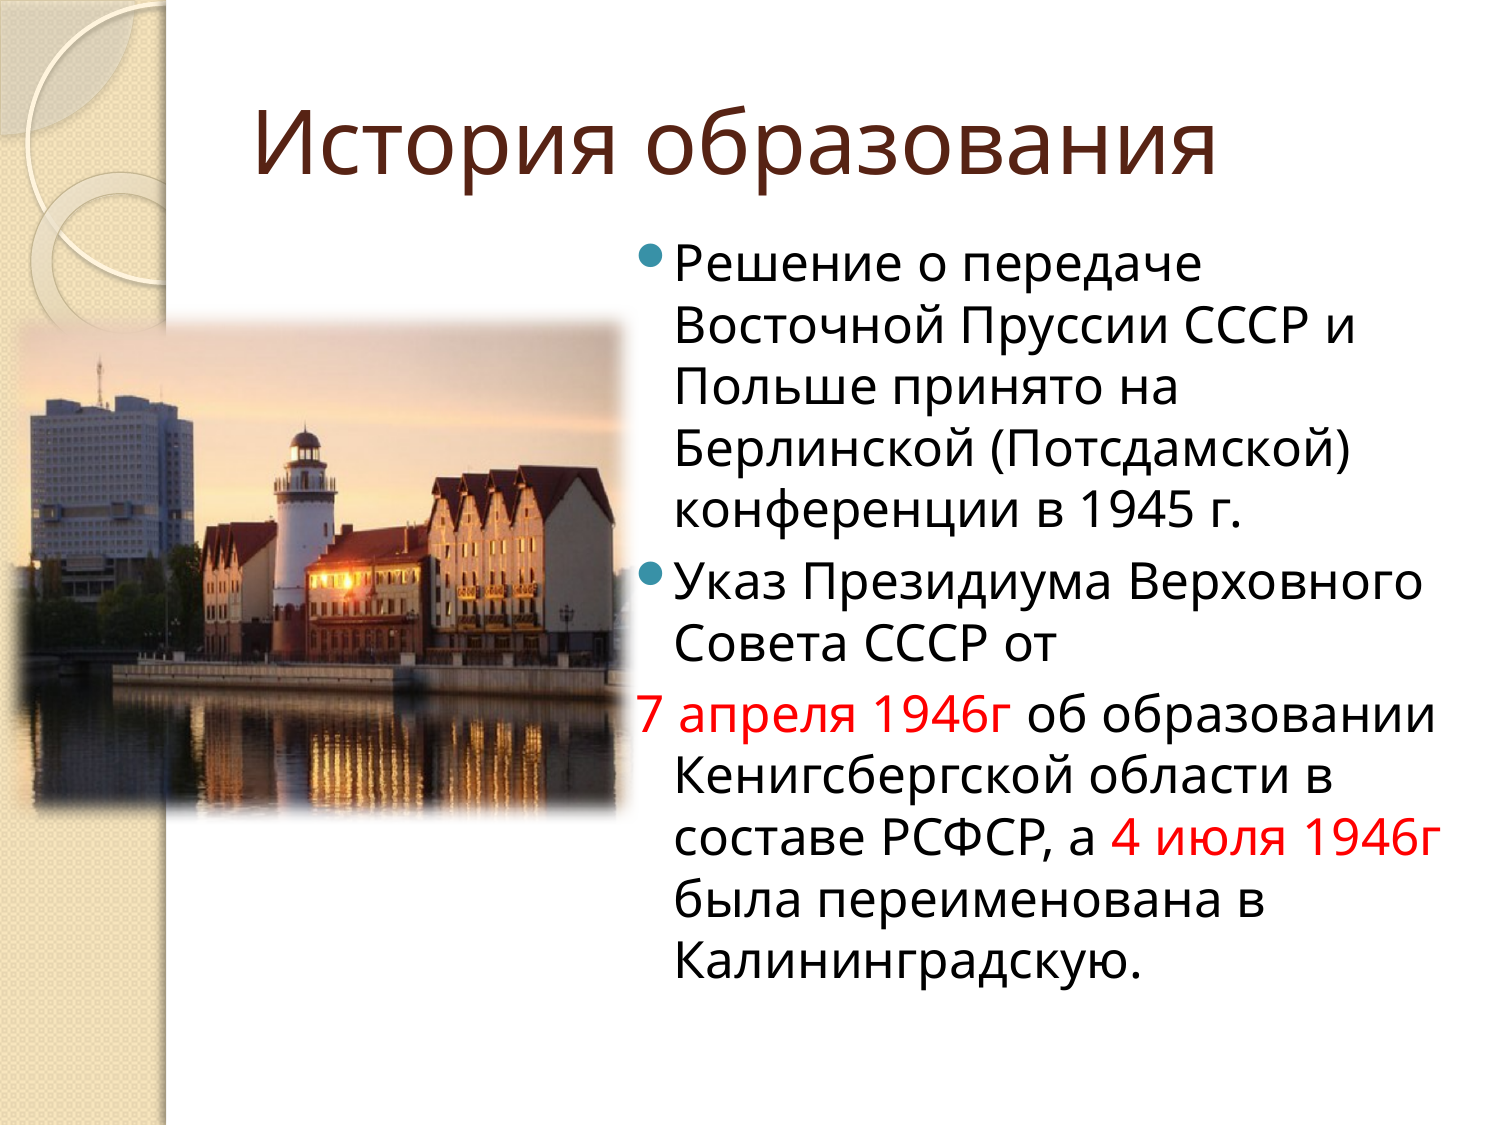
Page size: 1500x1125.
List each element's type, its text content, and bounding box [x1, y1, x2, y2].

list Решение о передаче Восточной Пруссии СССР и Польше принято на Берлинской (Потсдамской) конференции в 1945 г. Указ Президиума Верховного Совета СССР от 7 апреля 1946г об образовании Кенигсбергской области в составе РСФСР, а 4 июля 1946г была переименована в Калининградскую. [609, 222, 1500, 1011]
title История образования [235, 45, 1466, 233]
picture [0, 304, 640, 825]
